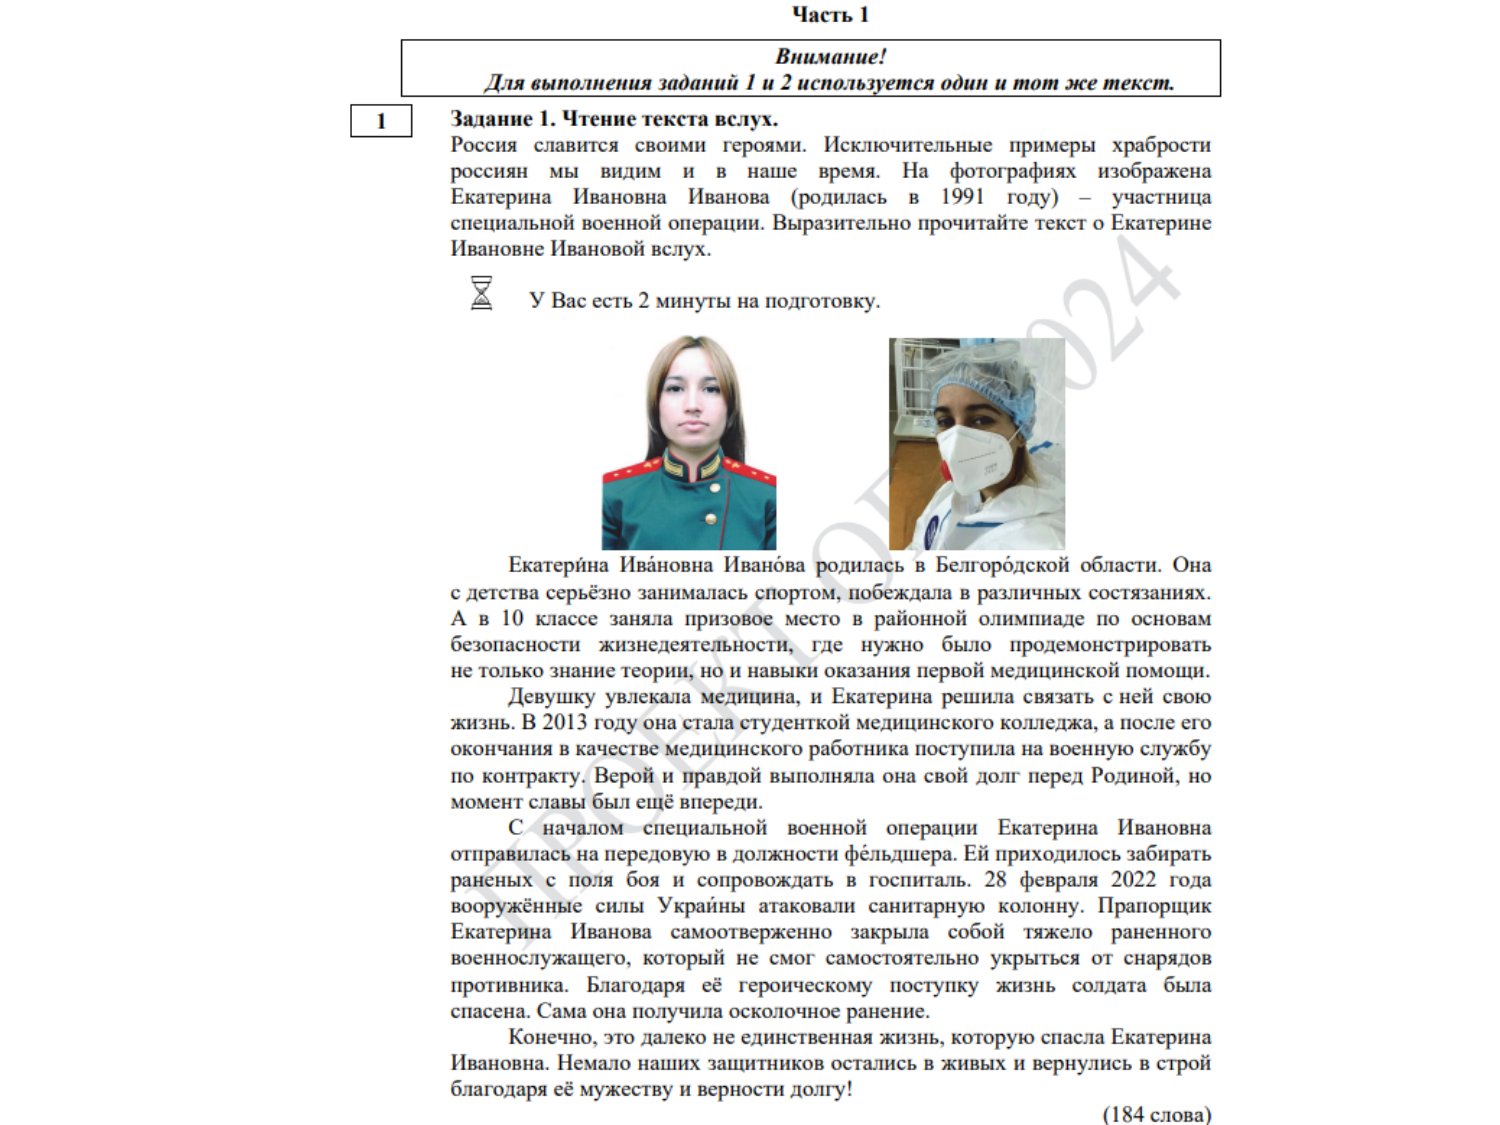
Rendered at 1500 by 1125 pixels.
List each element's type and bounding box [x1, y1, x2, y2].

picture [339, 0, 1236, 1125]
